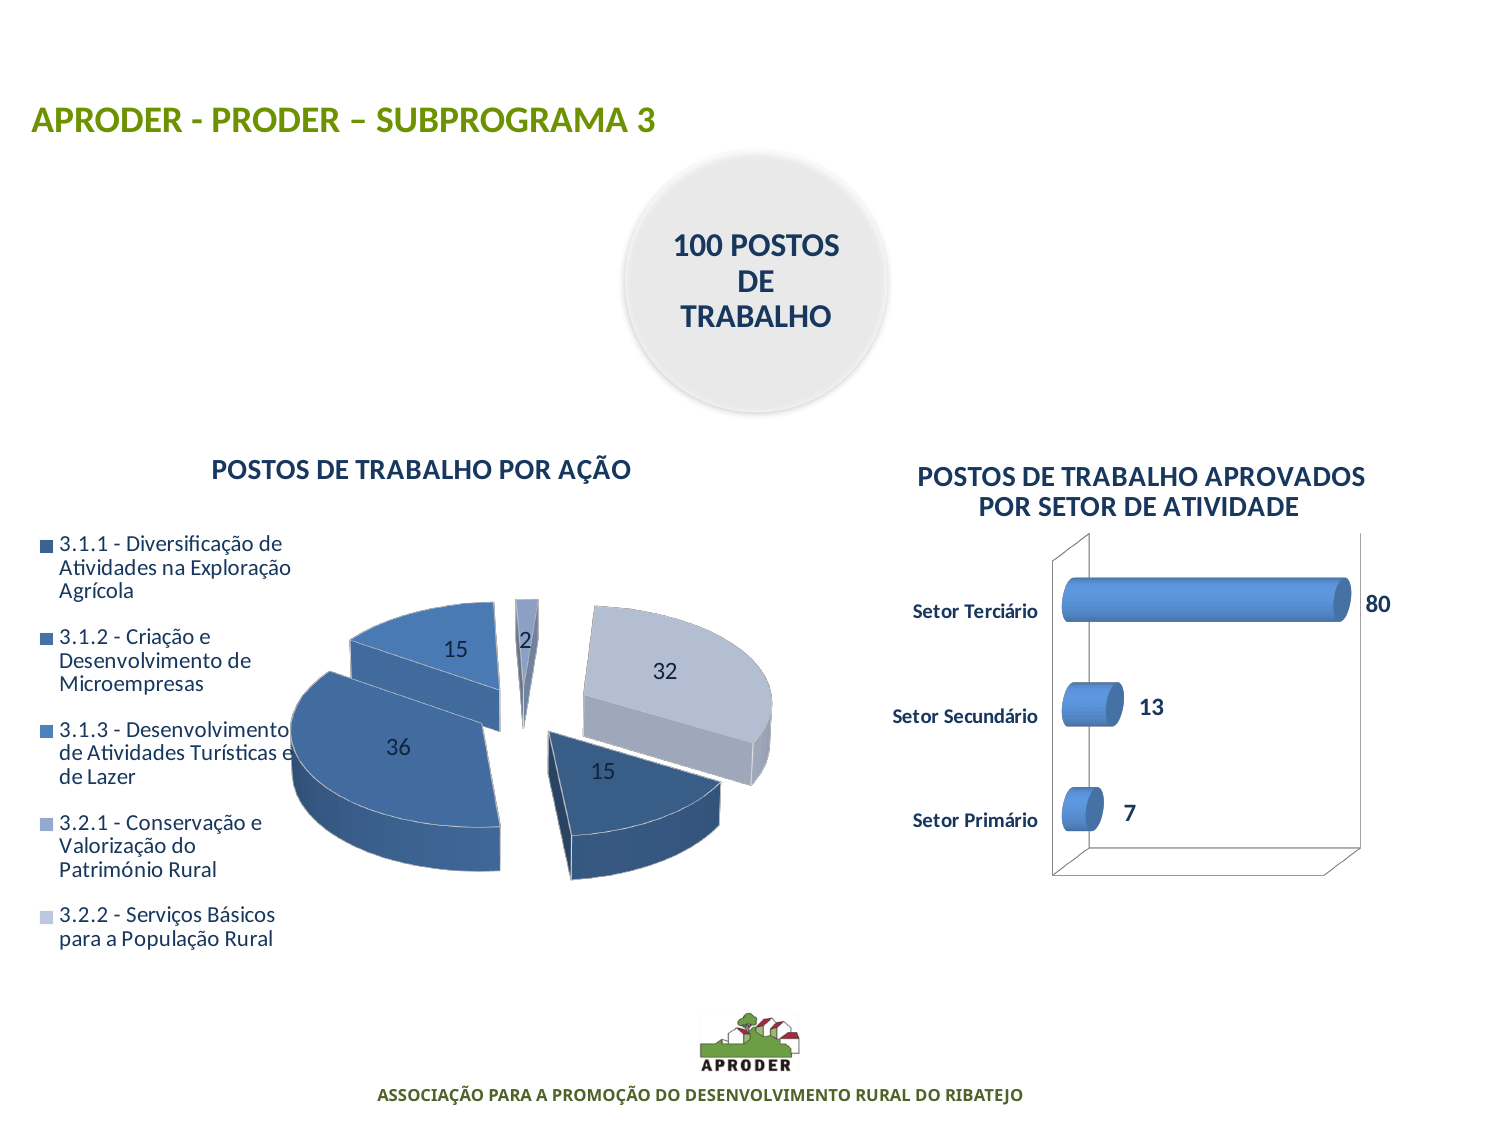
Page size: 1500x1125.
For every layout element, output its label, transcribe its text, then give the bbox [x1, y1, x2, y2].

chart [24, 412, 1463, 983]
picture [699, 1012, 801, 1073]
text_box APRODER - PRODER – Subprograma 3 [16, 87, 672, 148]
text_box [624, 149, 888, 413]
text_box ASSOCIAÇÃO PARA A PROMOÇÃO DO DESENVOLVIMENTO RURAL DO RIBATEJO [362, 1077, 1138, 1112]
